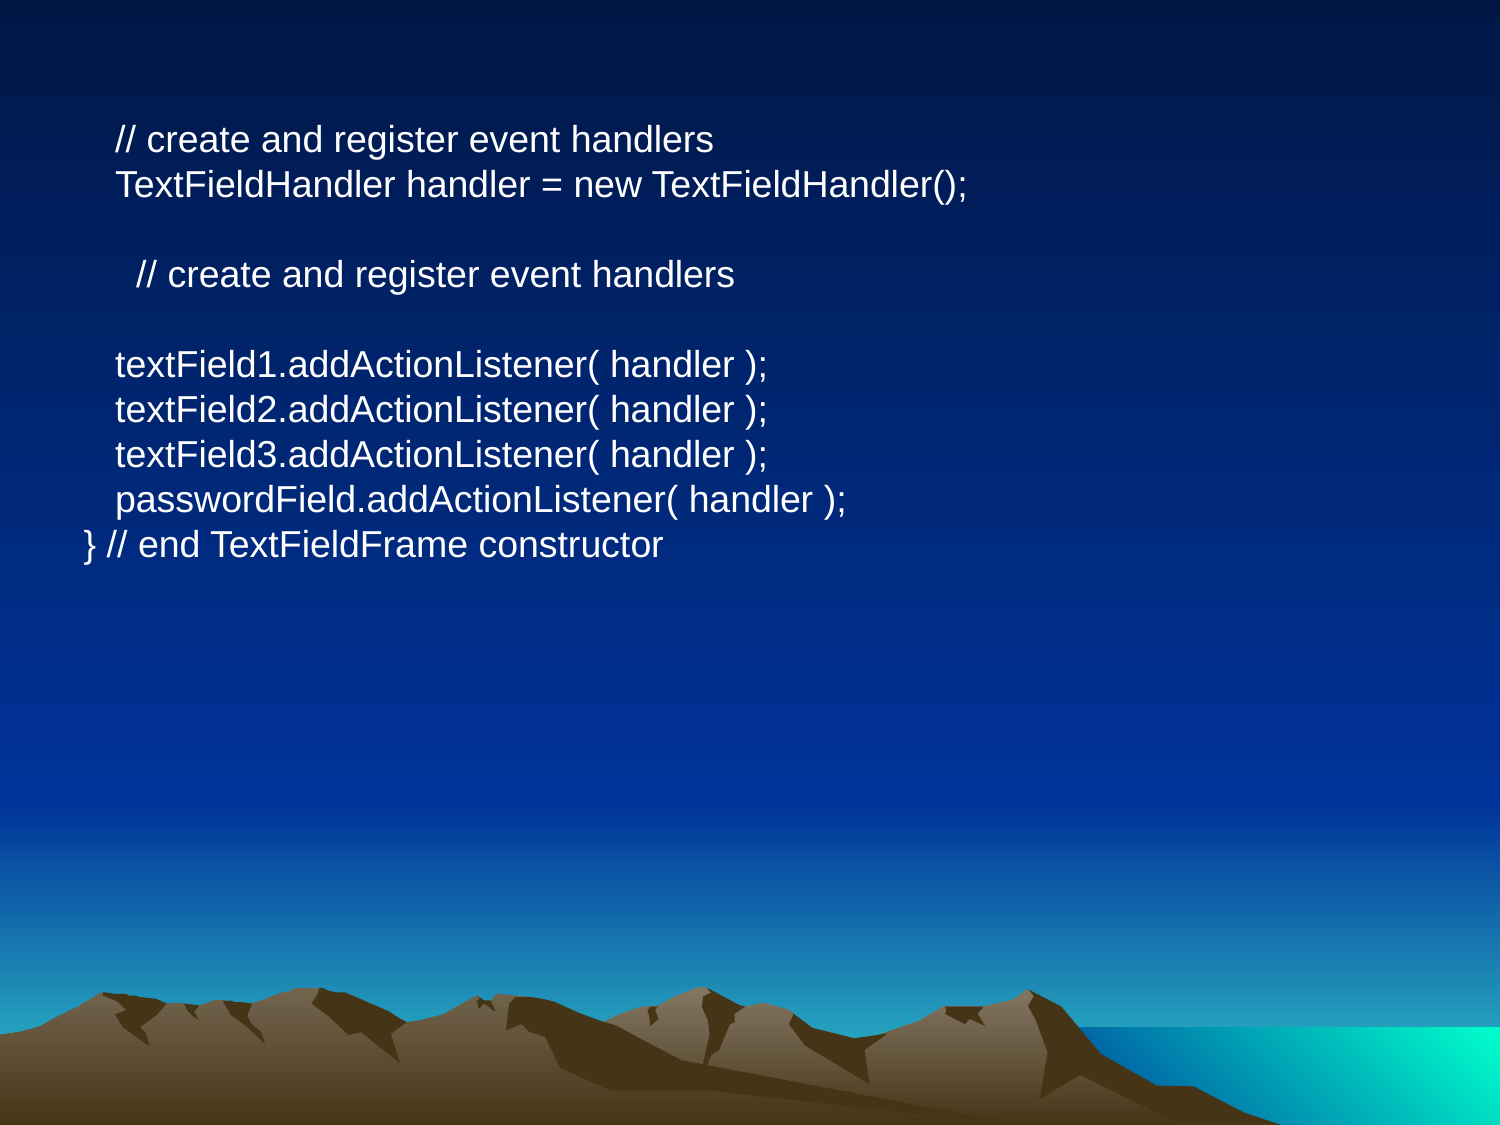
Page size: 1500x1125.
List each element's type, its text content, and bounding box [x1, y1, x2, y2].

text_box // create and register event handlers TextFieldHandler handler = new TextFieldHandler(); // create and register event handlers textField1.addActionListener( handler ); textField2.addActionListener( handler ); textField3.addActionListener( handler ); passwordField.addActionListener( handler ); } // end TextFieldFrame constructor [37, 62, 1388, 573]
